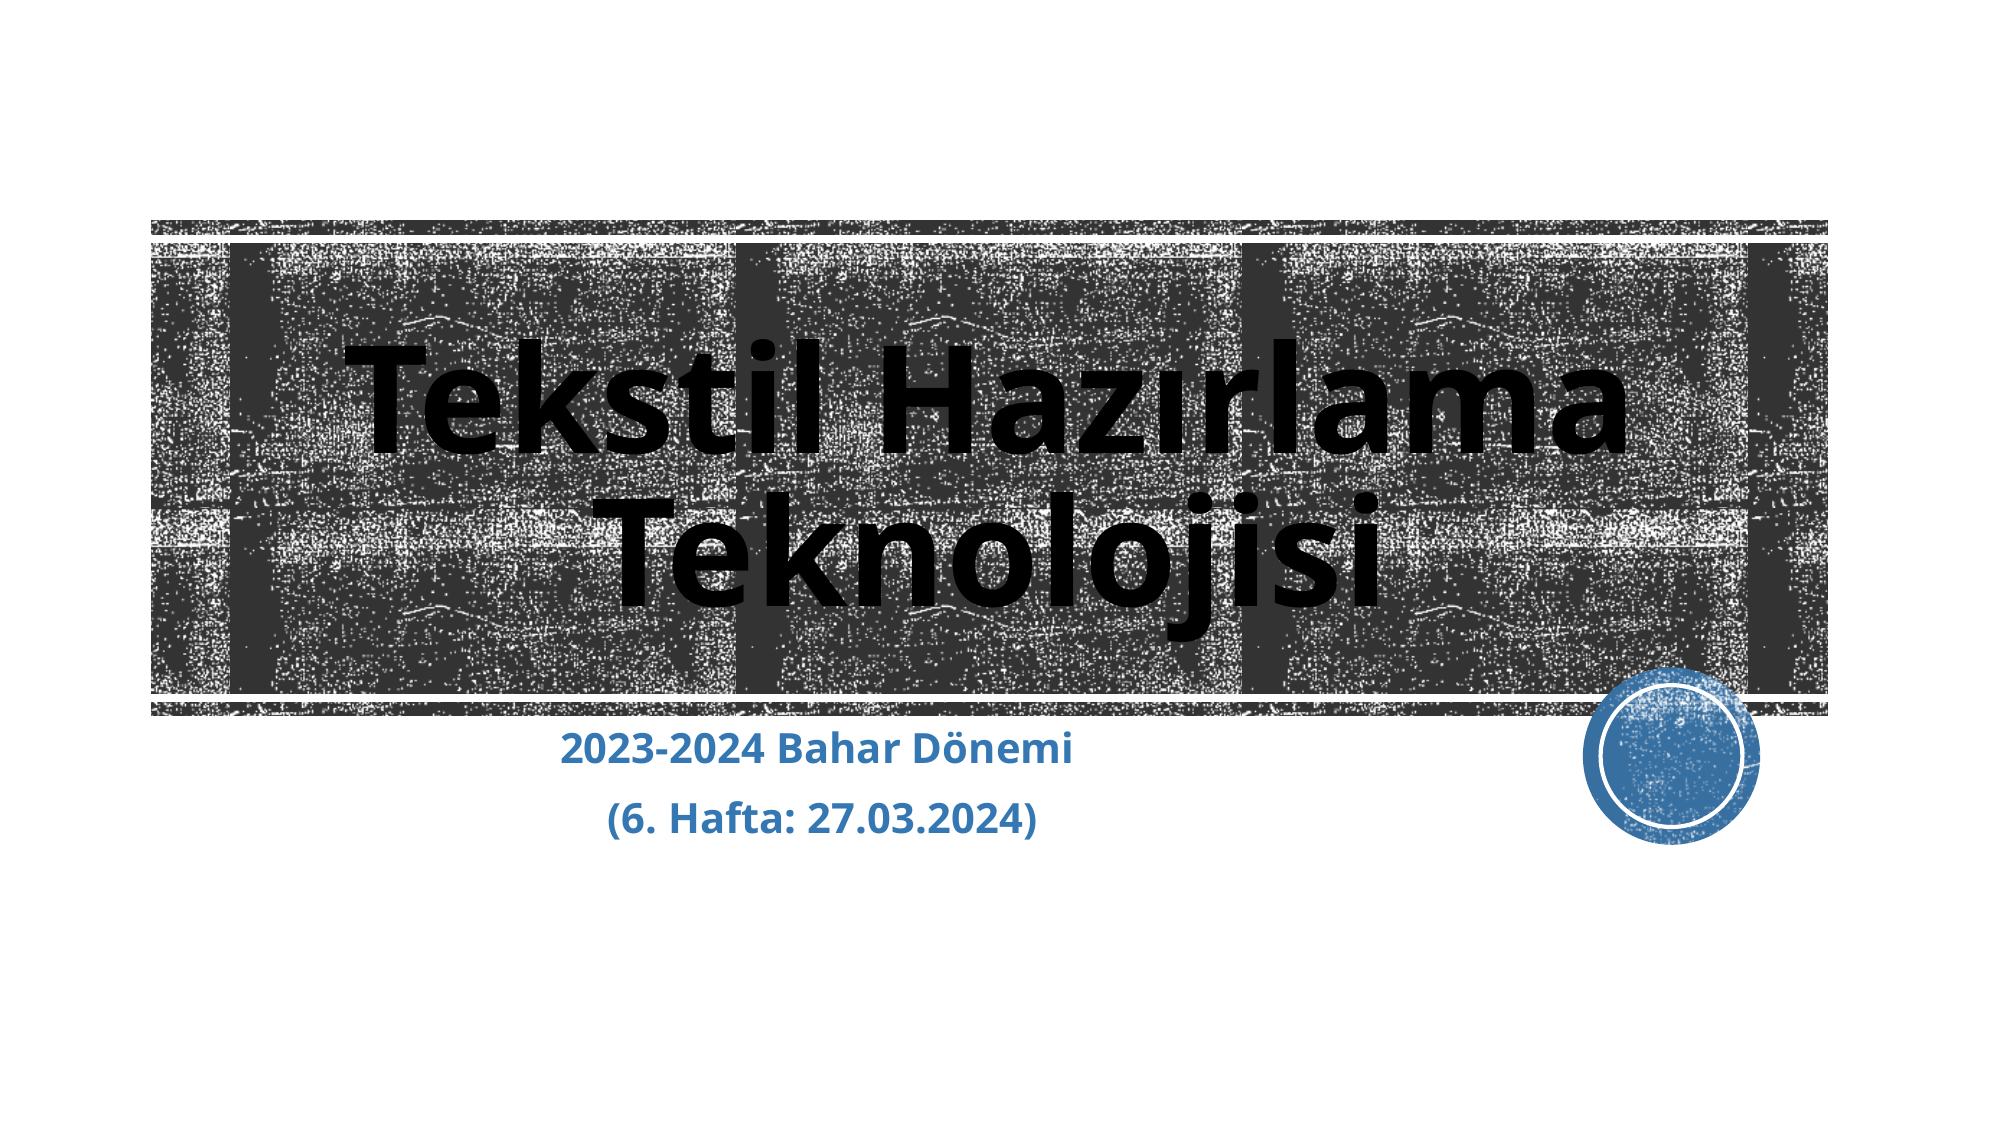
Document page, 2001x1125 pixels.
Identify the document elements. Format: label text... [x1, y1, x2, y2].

subtitle 2023-2024 Bahar Dönemi (6. Hafta: 27.03.2024) [175, 720, 1470, 896]
title Tekstil Hazırlama Teknolojisi [172, 234, 1808, 733]
